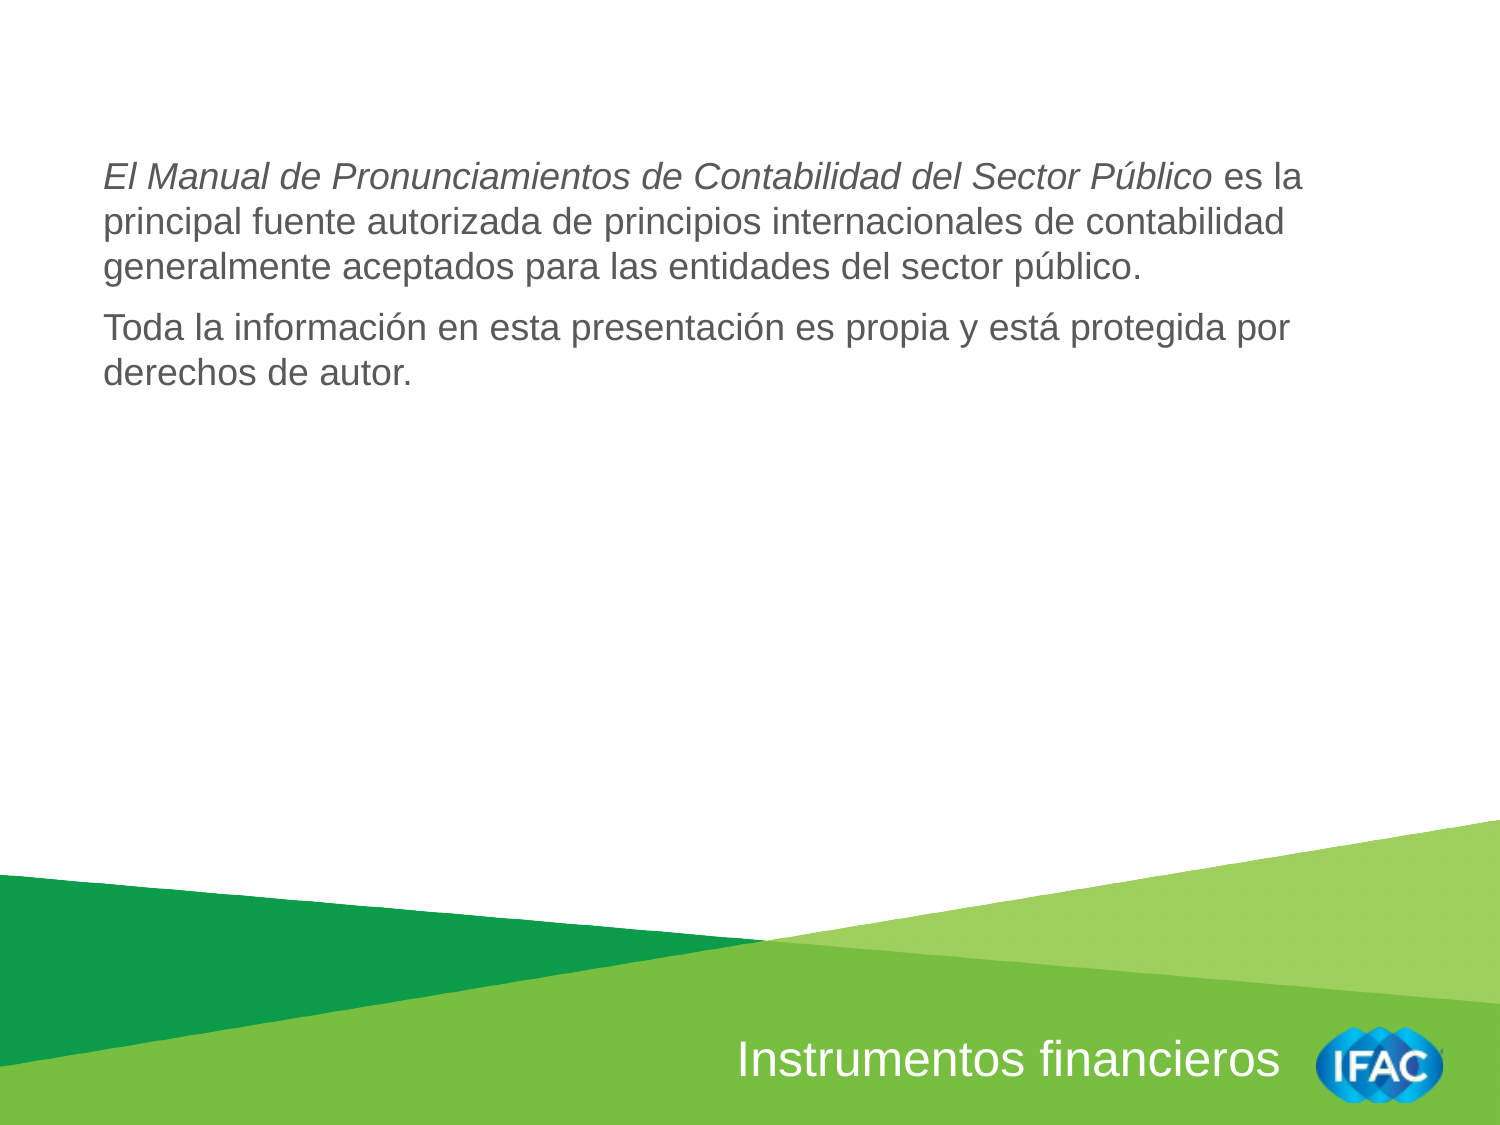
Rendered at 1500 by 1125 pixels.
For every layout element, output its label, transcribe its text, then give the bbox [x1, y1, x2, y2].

picture [0, 442, 1500, 1125]
text_box Instrumentos financieros [87, 1018, 1296, 1094]
text_box El Manual de Pronunciamientos de Contabilidad del Sector Público es la principal fuente autorizada de principios internacionales de contabilidad generalmente aceptados para las entidades del sector público. Toda la información en esta presentación es propia y está protegida por derechos de autor. [88, 144, 1376, 507]
